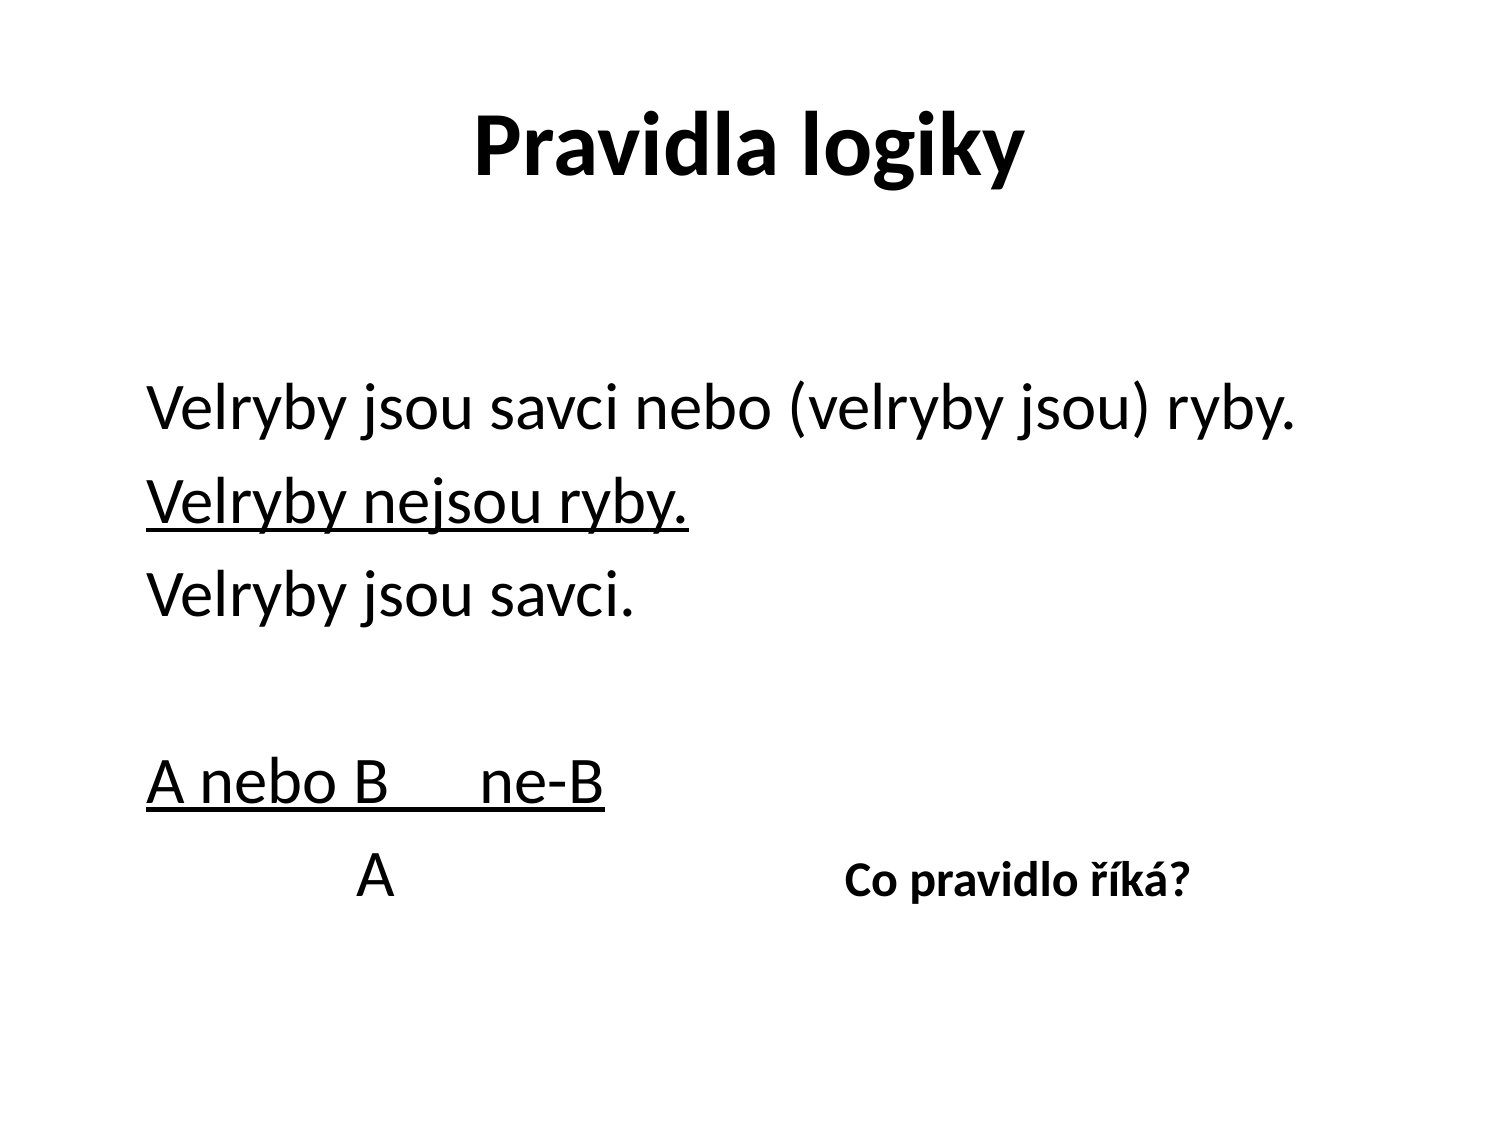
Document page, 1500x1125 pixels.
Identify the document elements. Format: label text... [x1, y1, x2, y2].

title Pravidla logiky [75, 45, 1425, 233]
list Velryby jsou savci nebo (velryby jsou) ryby. Velryby nejsou ryby. Velryby jsou savci. A nebo B ne-B A Co pravidlo říká? [75, 262, 1425, 1005]
